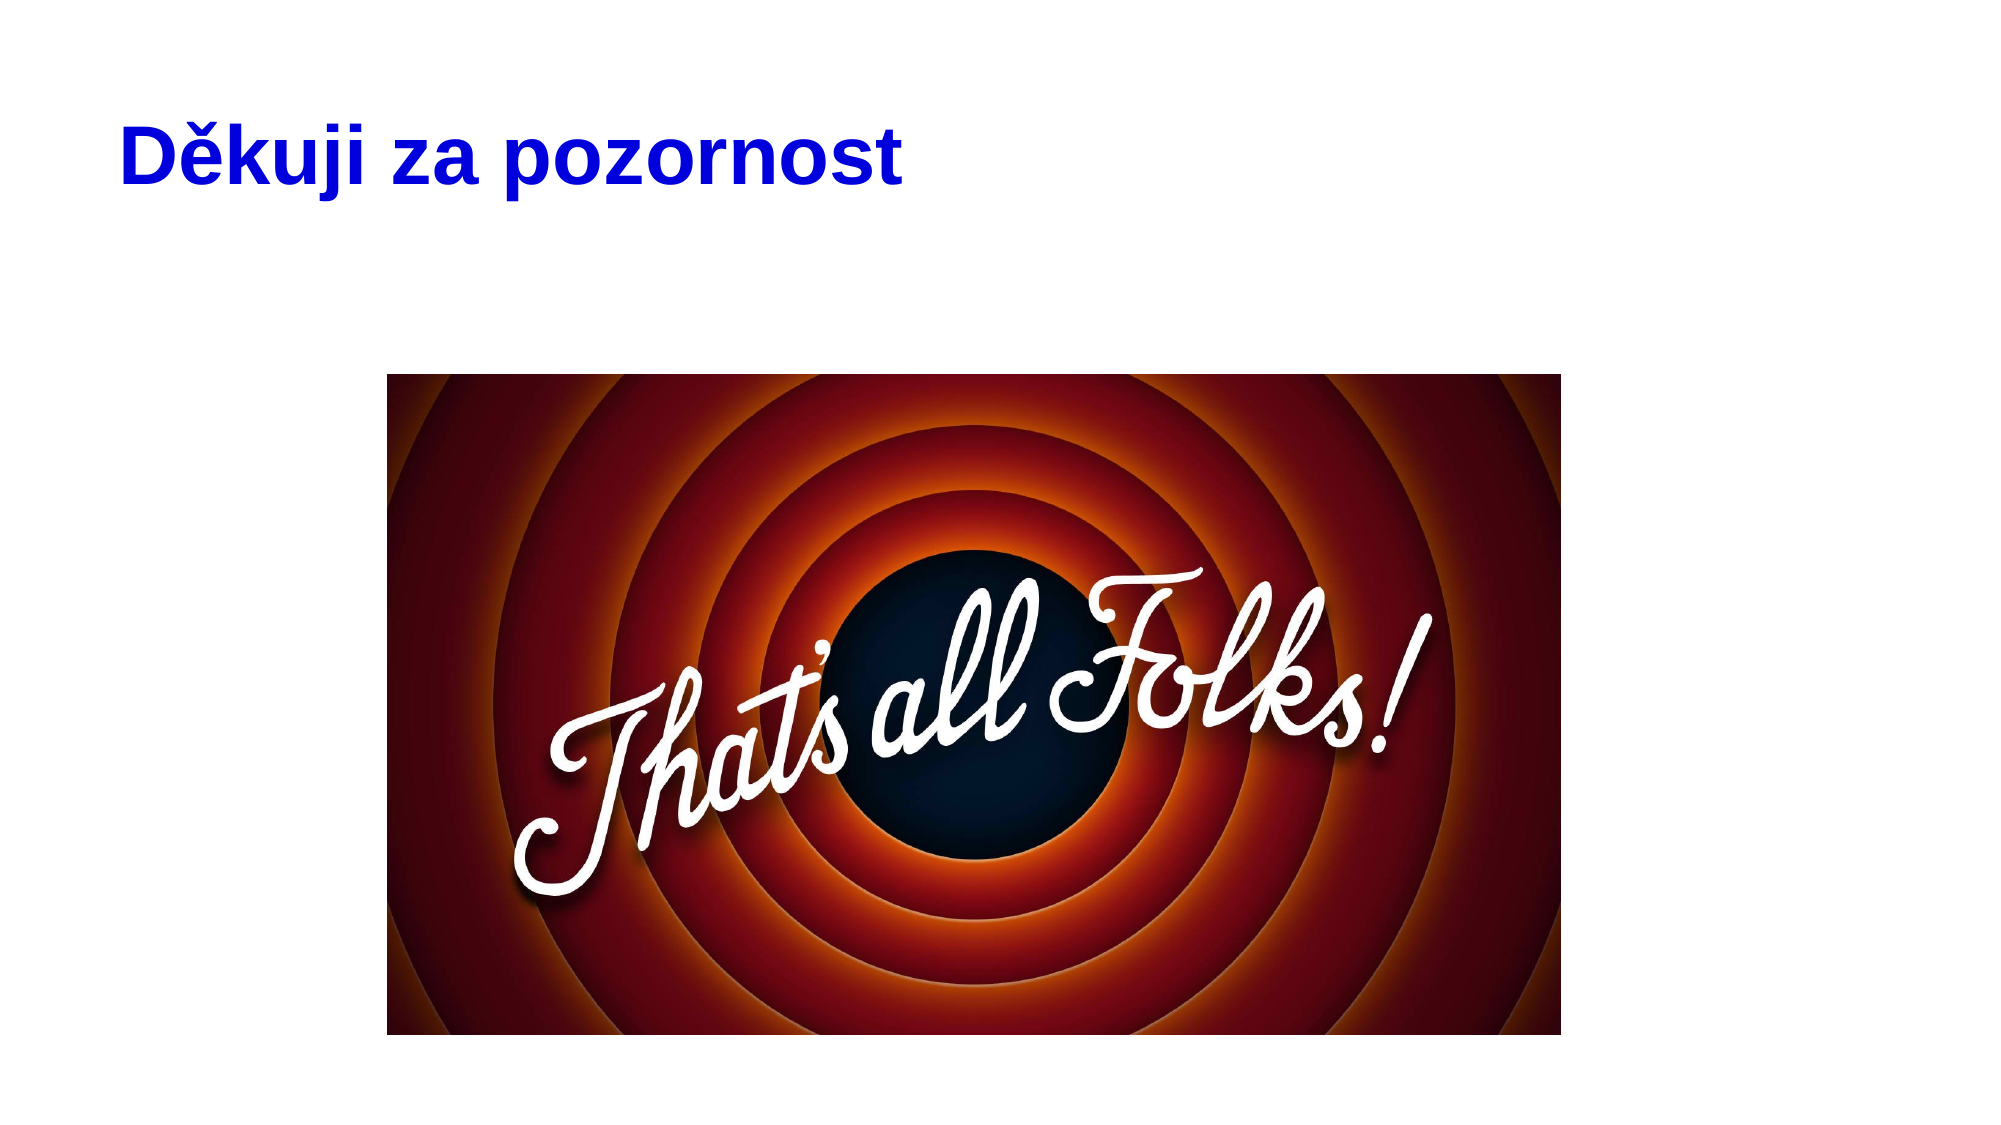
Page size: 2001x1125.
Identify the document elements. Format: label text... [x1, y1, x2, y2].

title Děkuji za pozornost [118, 118, 1883, 193]
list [387, 374, 1561, 1036]
